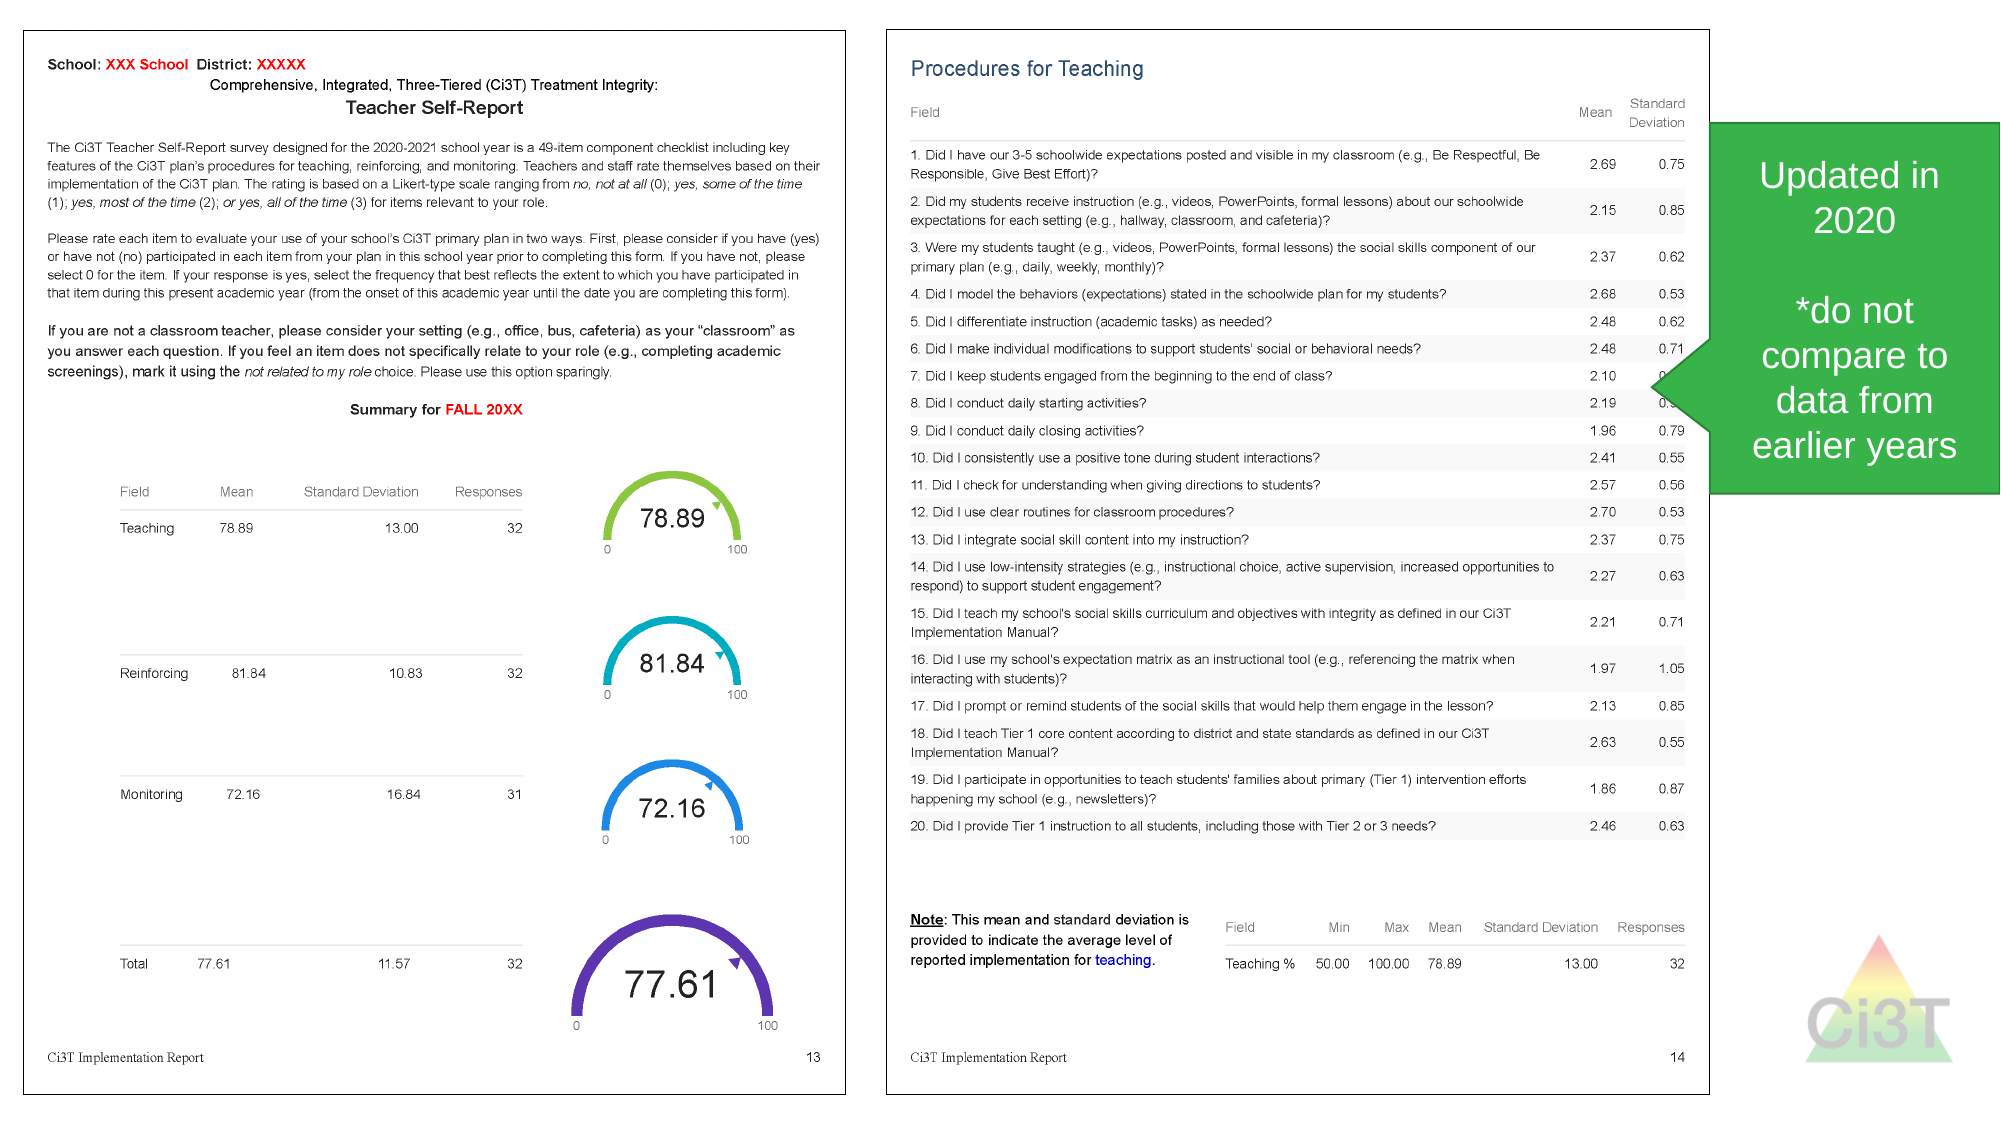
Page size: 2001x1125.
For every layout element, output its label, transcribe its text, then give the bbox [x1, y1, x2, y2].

picture [23, 30, 846, 1095]
picture [886, 29, 1710, 1095]
text_box Updated in 2020 *do not compare to data from earlier years [1710, 121, 2000, 495]
text_box n = 321 [1783, 920, 1970, 1066]
